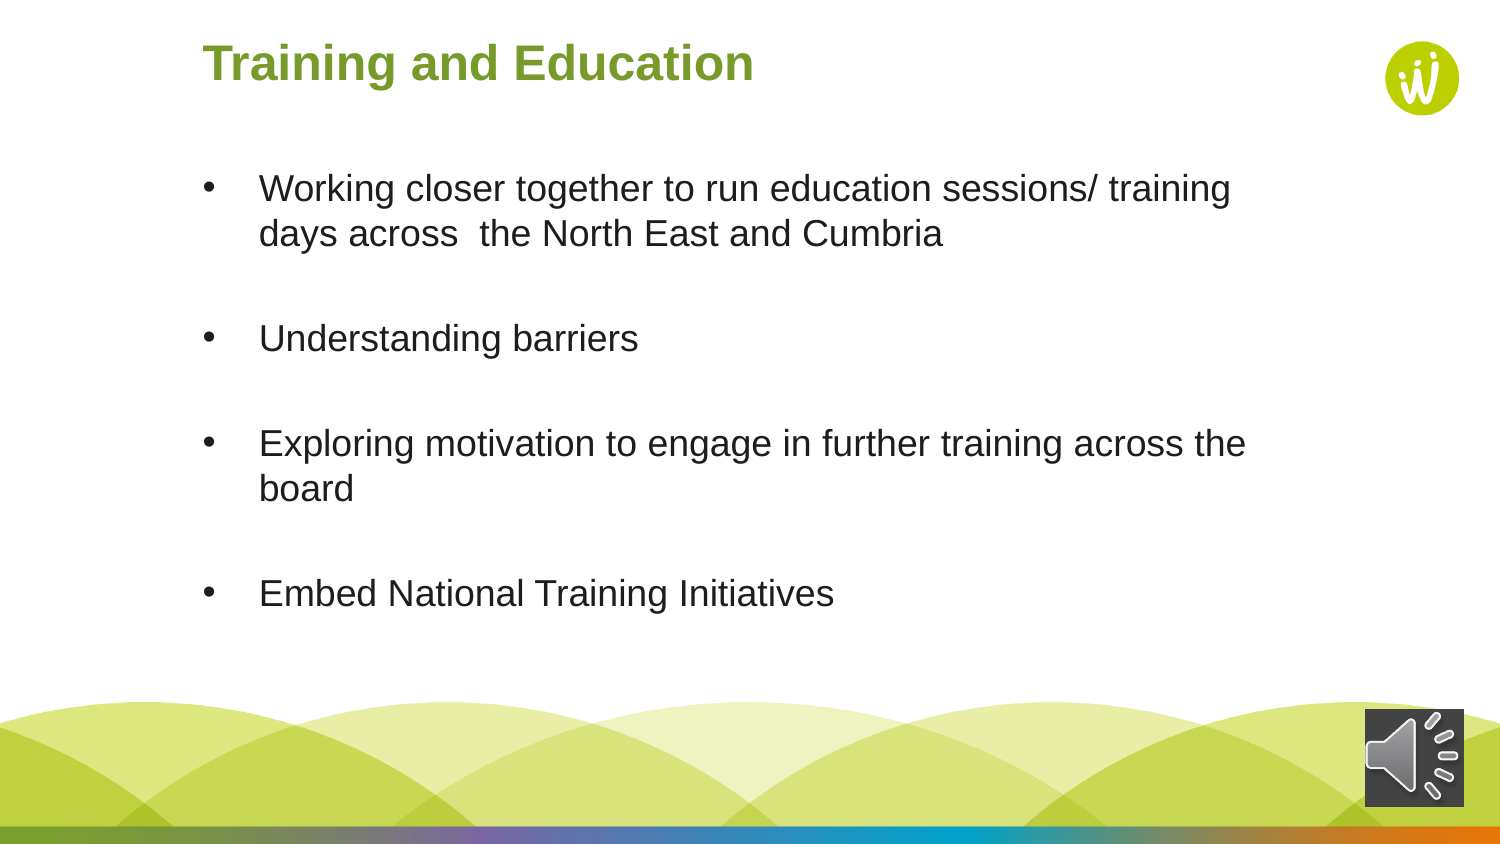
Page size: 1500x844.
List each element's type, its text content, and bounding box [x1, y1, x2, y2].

list Working closer together to run education sessions/ training days across the North East and Cumbria Understanding barriers Exploring motivation to engage in further training across the board Embed National Training Initiatives [187, 156, 1313, 713]
title Training and Education [187, 22, 1313, 98]
picture [0, 0, 1500, 844]
